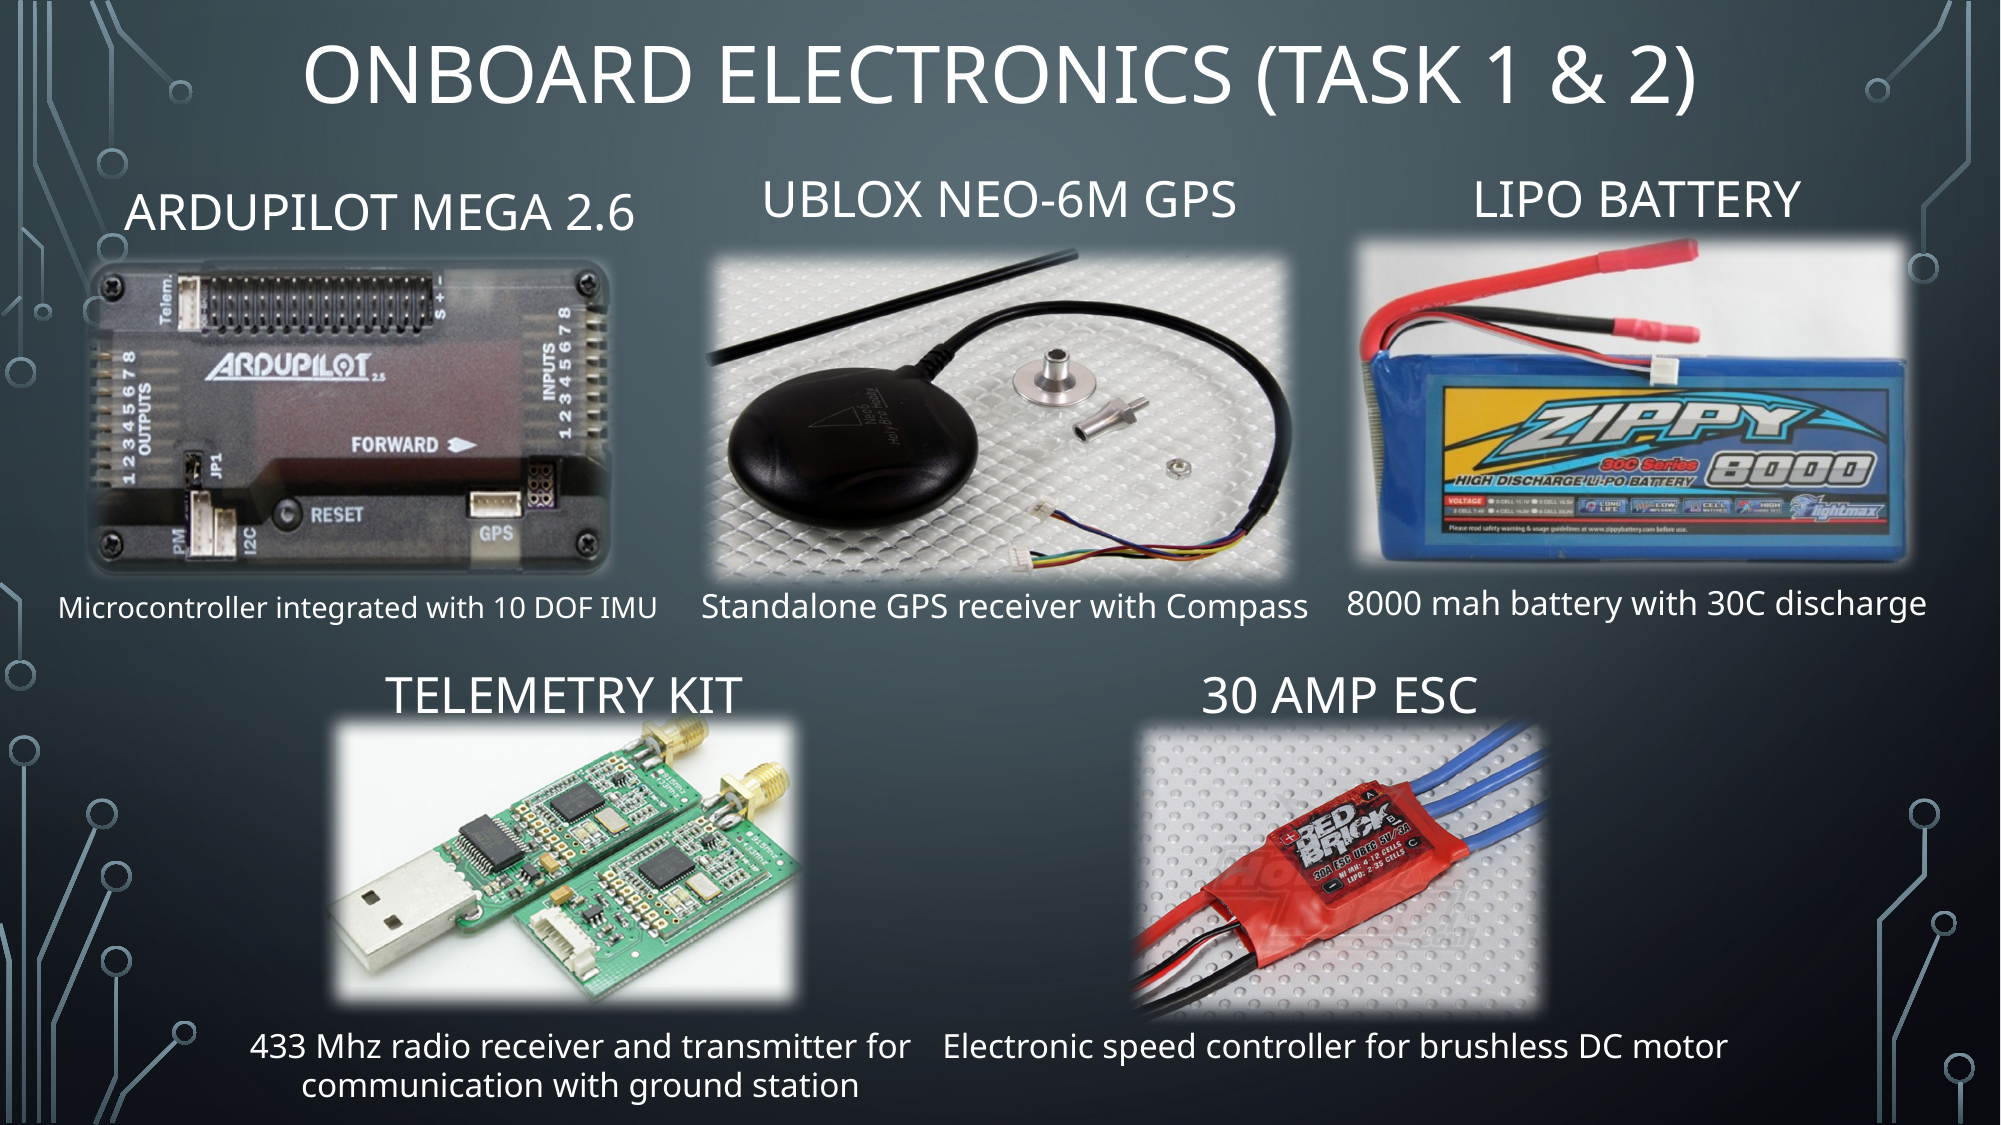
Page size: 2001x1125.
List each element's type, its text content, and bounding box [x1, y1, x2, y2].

text_box TELEMETRY KIT [318, 656, 811, 704]
picture [1124, 711, 1556, 1028]
picture [1339, 223, 1922, 579]
text_box 433 Mhz radio receiver and transmitter for communication with ground station [230, 1017, 932, 1112]
text_box Electronic speed controller for brushless DC motor [927, 1017, 1754, 1072]
title Onboard Electronics (task 1 & 2) [187, 0, 1813, 160]
list ARDUPILOT MEGA 2.6 [109, 160, 1735, 742]
text_box UBLOX NEO-6M GPS [746, 160, 1253, 236]
text_box 8000 mah battery with 30C discharge [1331, 575, 1943, 630]
text_box Microcontroller integrated with 10 DOF IMU [42, 582, 681, 633]
picture [81, 249, 619, 585]
picture [696, 240, 1304, 596]
text_box LIPO BATTERY [1457, 160, 1817, 223]
text_box 30 AMP ESC [1186, 656, 1494, 711]
picture [318, 704, 811, 1018]
text_box Standalone GPS receiver with Compass [686, 578, 1325, 633]
